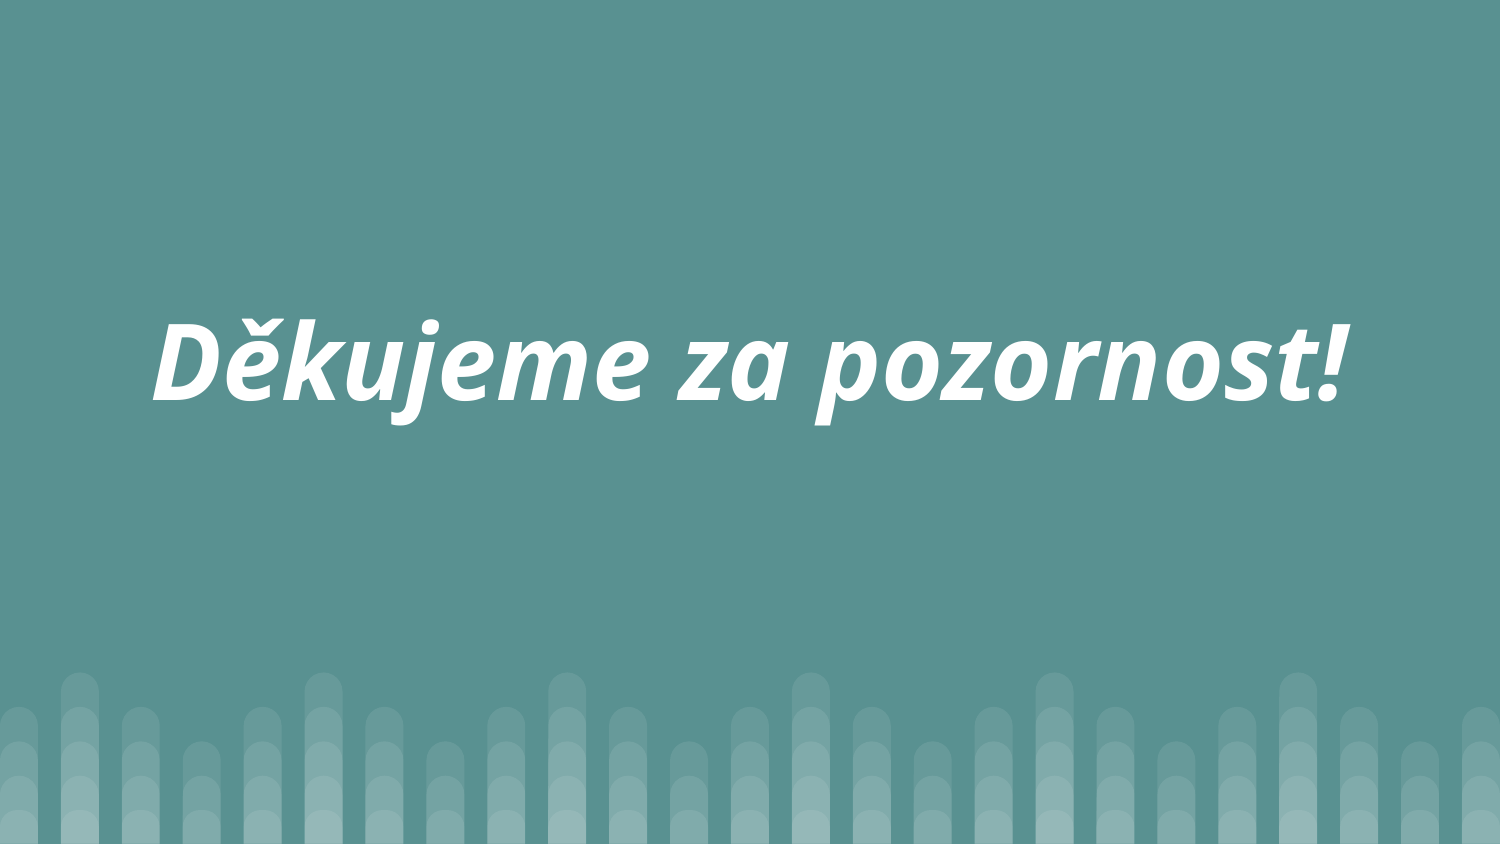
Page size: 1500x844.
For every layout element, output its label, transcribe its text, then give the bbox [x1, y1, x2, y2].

list Děkujeme za pozornost! [105, 259, 1395, 443]
